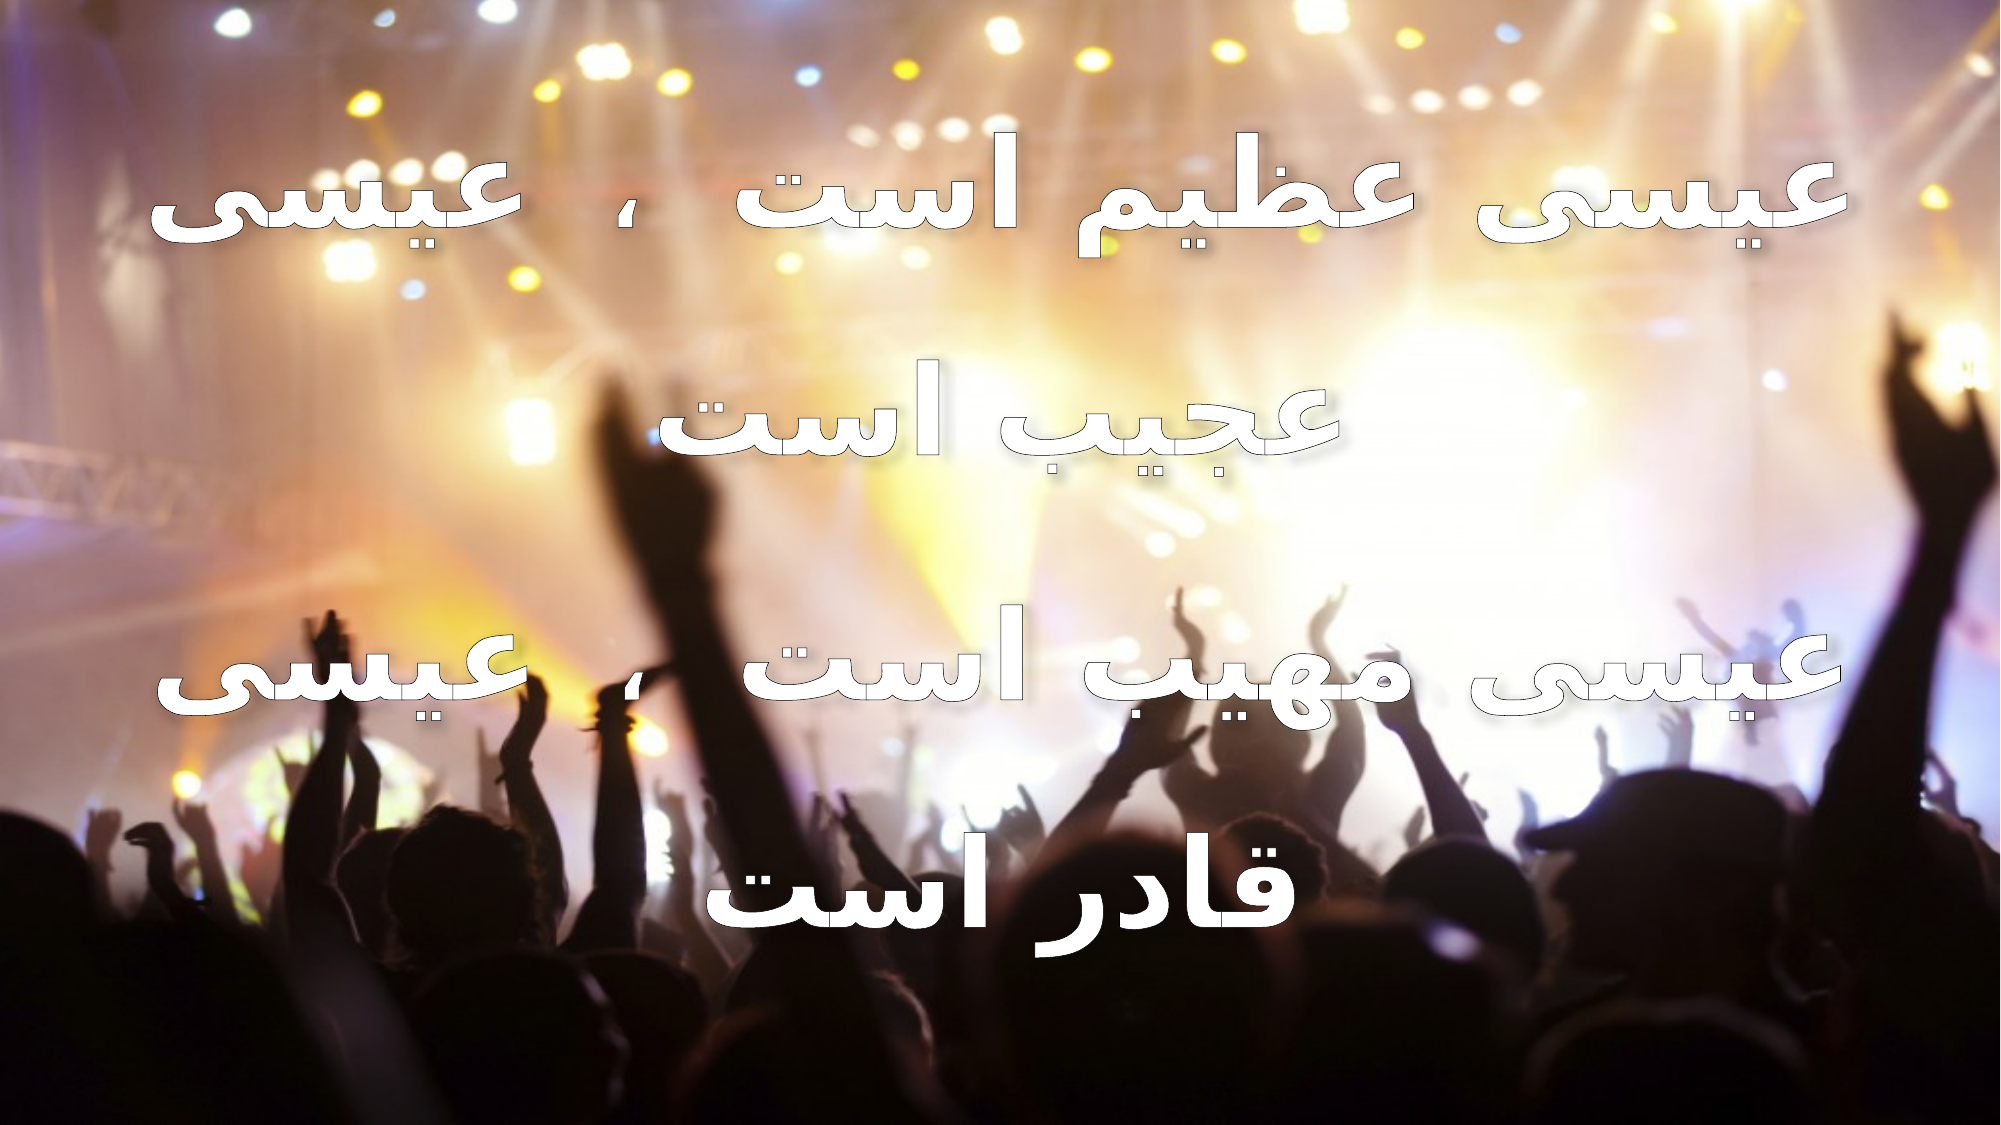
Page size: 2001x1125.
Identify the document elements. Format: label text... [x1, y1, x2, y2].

text_box عیسی عظیم است ، عیسی عجیب است عیسی مهیب است ، عیسی قادر است [15, 0, 1989, 960]
picture [0, 0, 2001, 1125]
